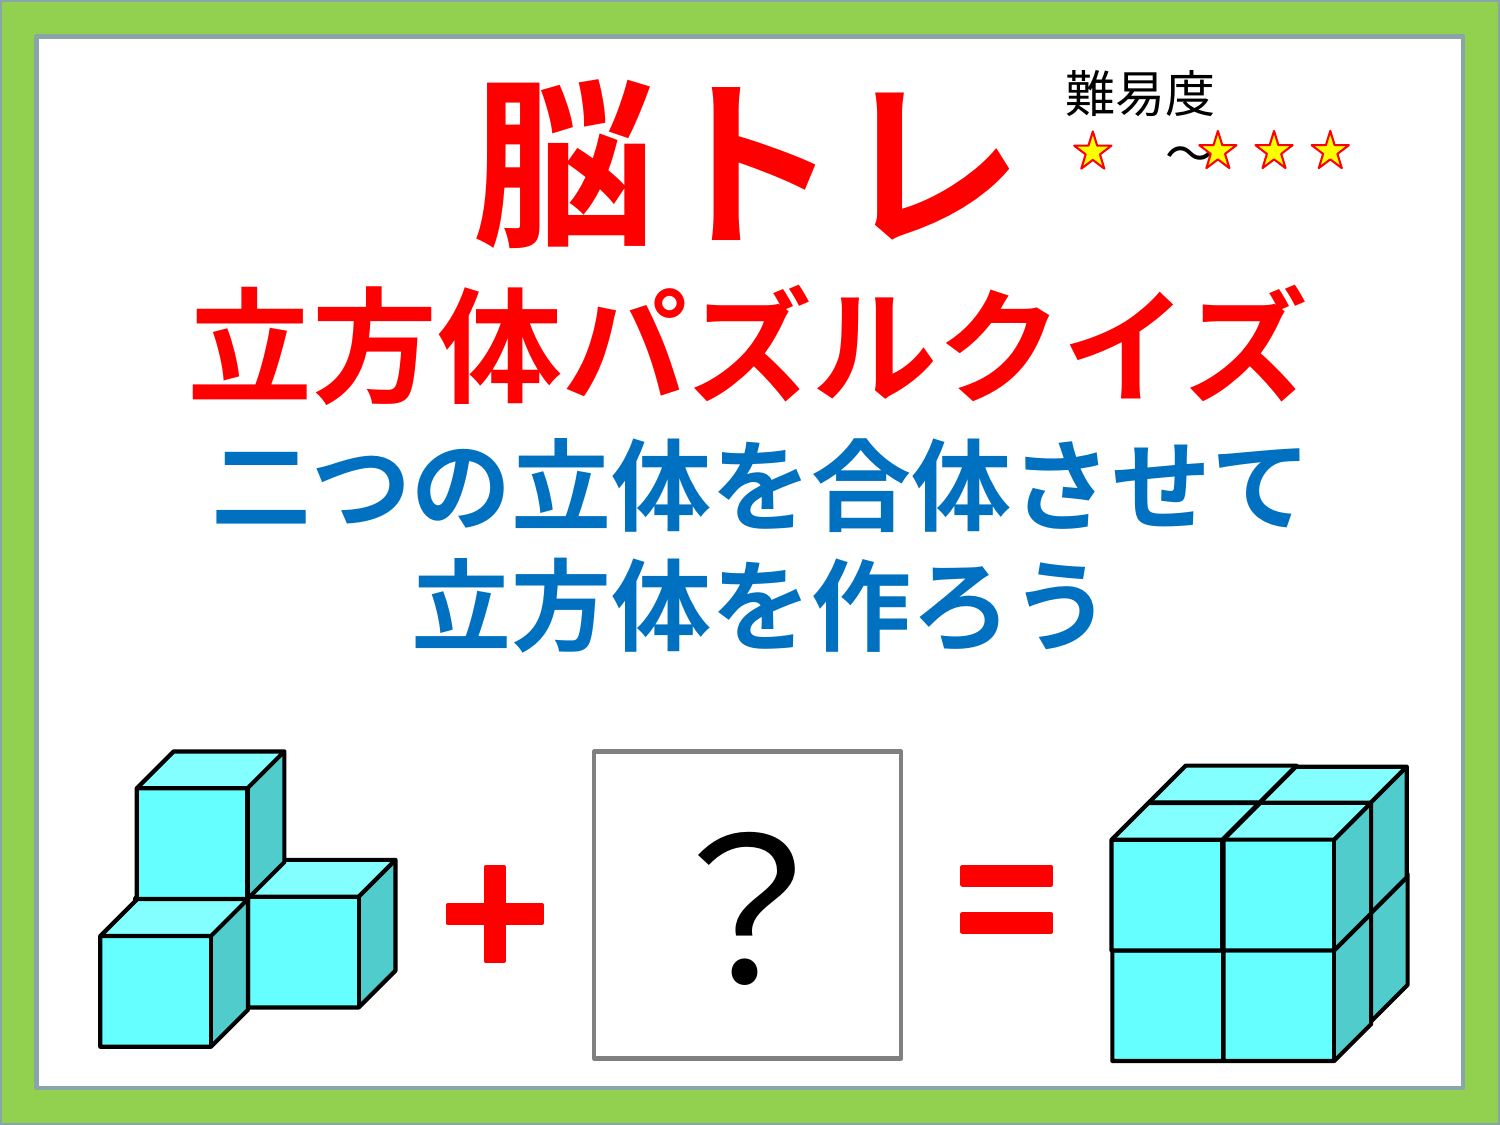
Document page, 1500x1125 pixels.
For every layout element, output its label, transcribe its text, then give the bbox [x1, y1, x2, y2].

text_box [960, 865, 1053, 887]
text_box [960, 912, 1053, 934]
text_box 二つの立体を合体させて 立方体を作ろう [86, 449, 1437, 637]
text_box [1072, 129, 1114, 171]
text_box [100, 751, 396, 1047]
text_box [1199, 130, 1350, 169]
text_box [446, 865, 544, 963]
text_box 難易度 ～ [1051, 55, 1437, 250]
title 脳トレ 立方体パズルクイズ [44, 47, 1452, 421]
text_box ？ [592, 749, 903, 1061]
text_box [1112, 765, 1408, 1062]
